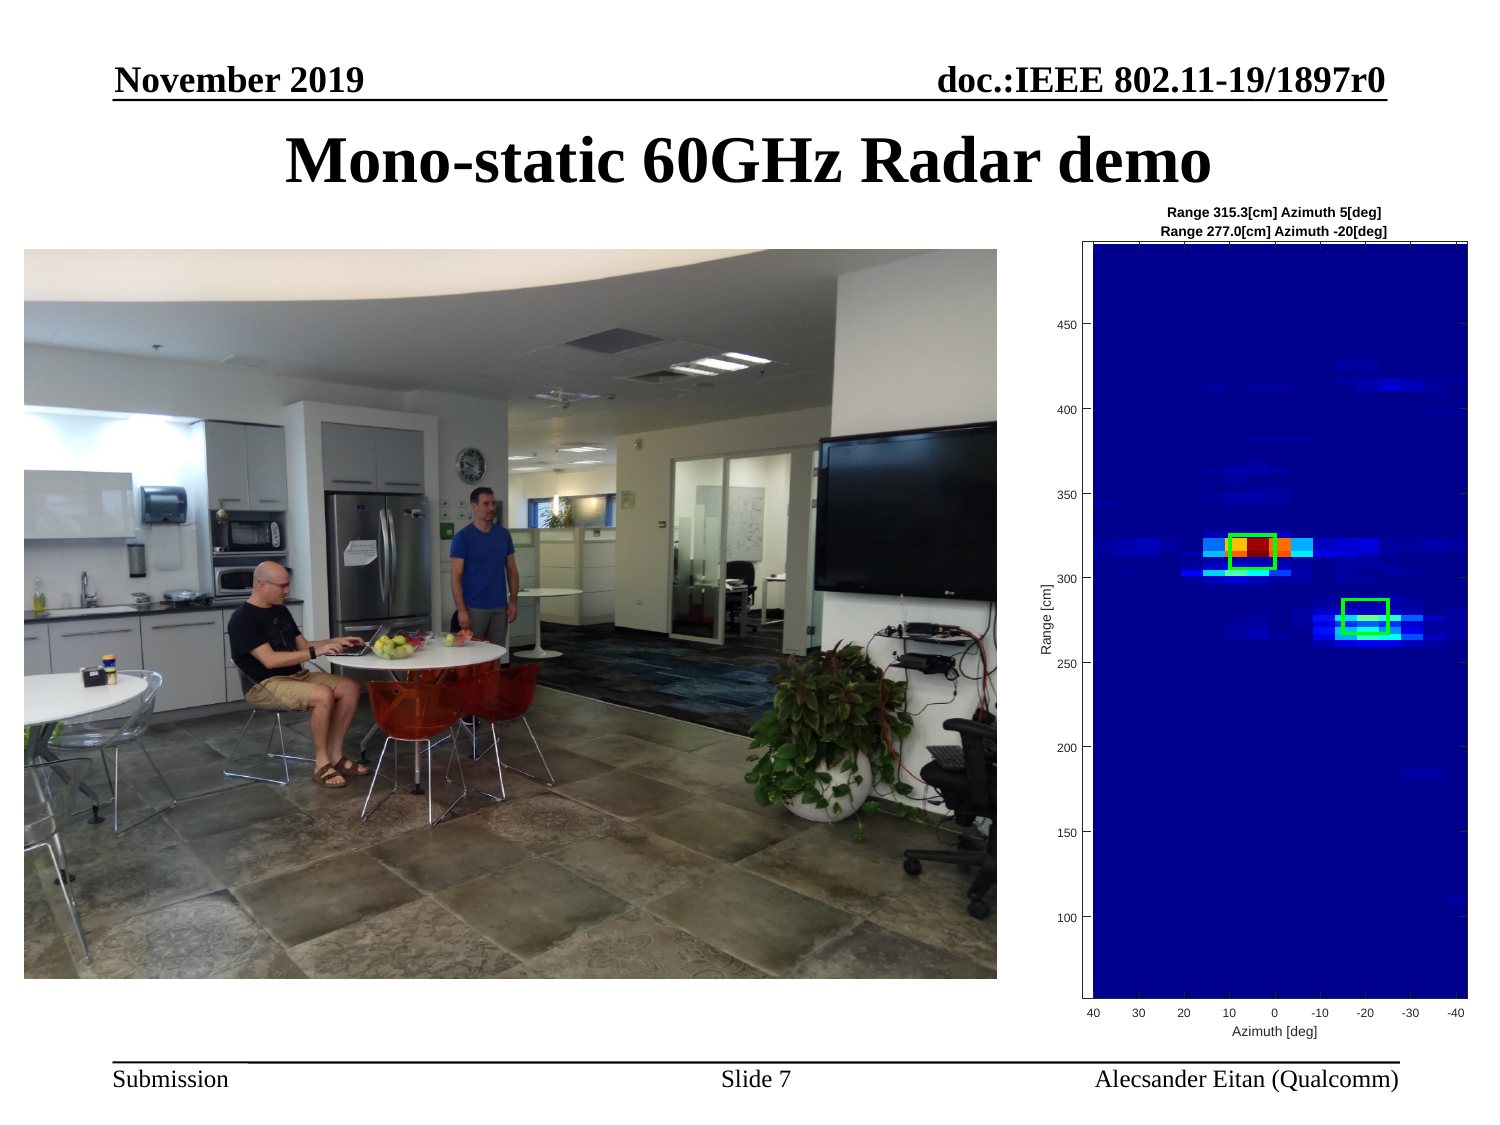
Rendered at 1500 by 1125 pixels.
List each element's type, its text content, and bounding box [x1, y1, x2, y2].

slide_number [114, 54, 374, 101]
title Mono-static 60GHz Radar demo [112, 112, 1388, 200]
picture [1018, 171, 1475, 1101]
picture [24, 249, 997, 979]
slide_number Slide 7 [712, 1061, 800, 1093]
